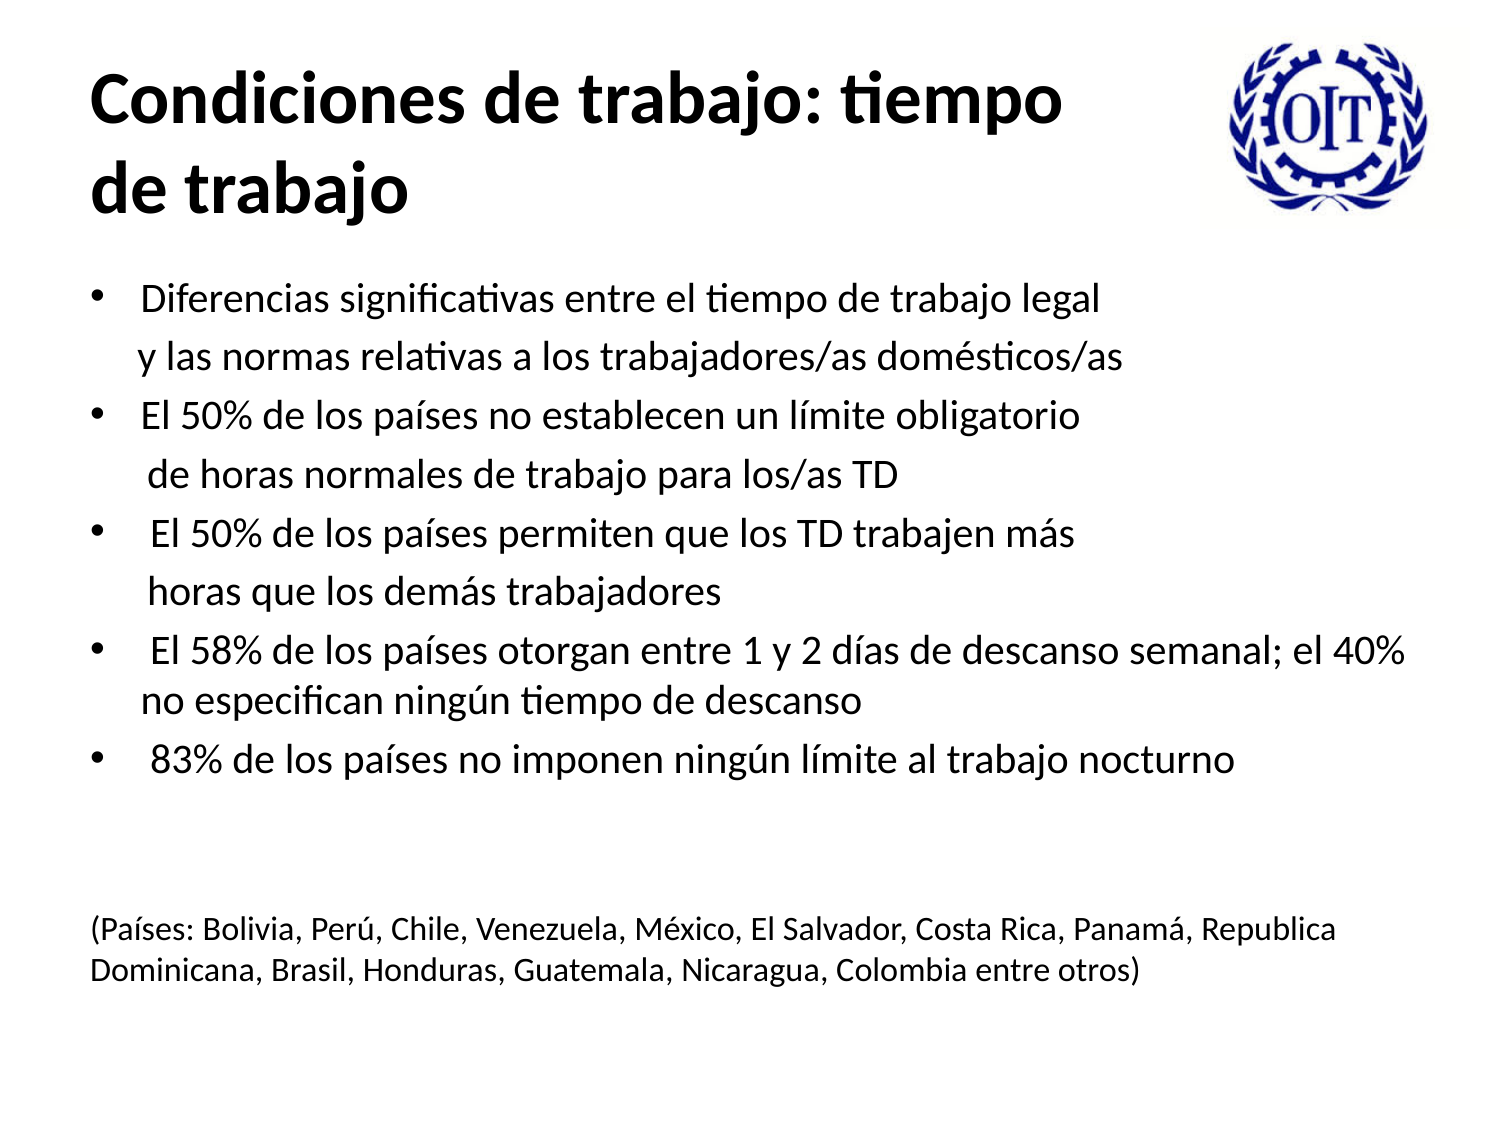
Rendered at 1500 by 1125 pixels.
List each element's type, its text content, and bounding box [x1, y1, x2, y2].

list Diferencias significativas entre el tiempo de trabajo legal y las normas relativas a los trabajadores/as domésticos/as El 50% de los países no establecen un límite obligatorio de horas normales de trabajo para los/as TD El 50% de los países permiten que los TD trabajen más horas que los demás trabajadores El 58% de los países otorgan entre 1 y 2 días de descanso semanal; el 40% no especifican ningún tiempo de descanso 83% de los países no imponen ningún límite al trabajo nocturno (Países: Bolivia, Perú, Chile, Venezuela, México, El Salvador, Costa Rica, Panamá, Republica Dominicana, Brasil, Honduras, Guatemala, Nicaragua, Colombia entre otros) [75, 262, 1425, 1005]
title Condiciones de trabajo: tiempo de trabajo [75, 45, 1140, 233]
picture [1200, 27, 1470, 230]
